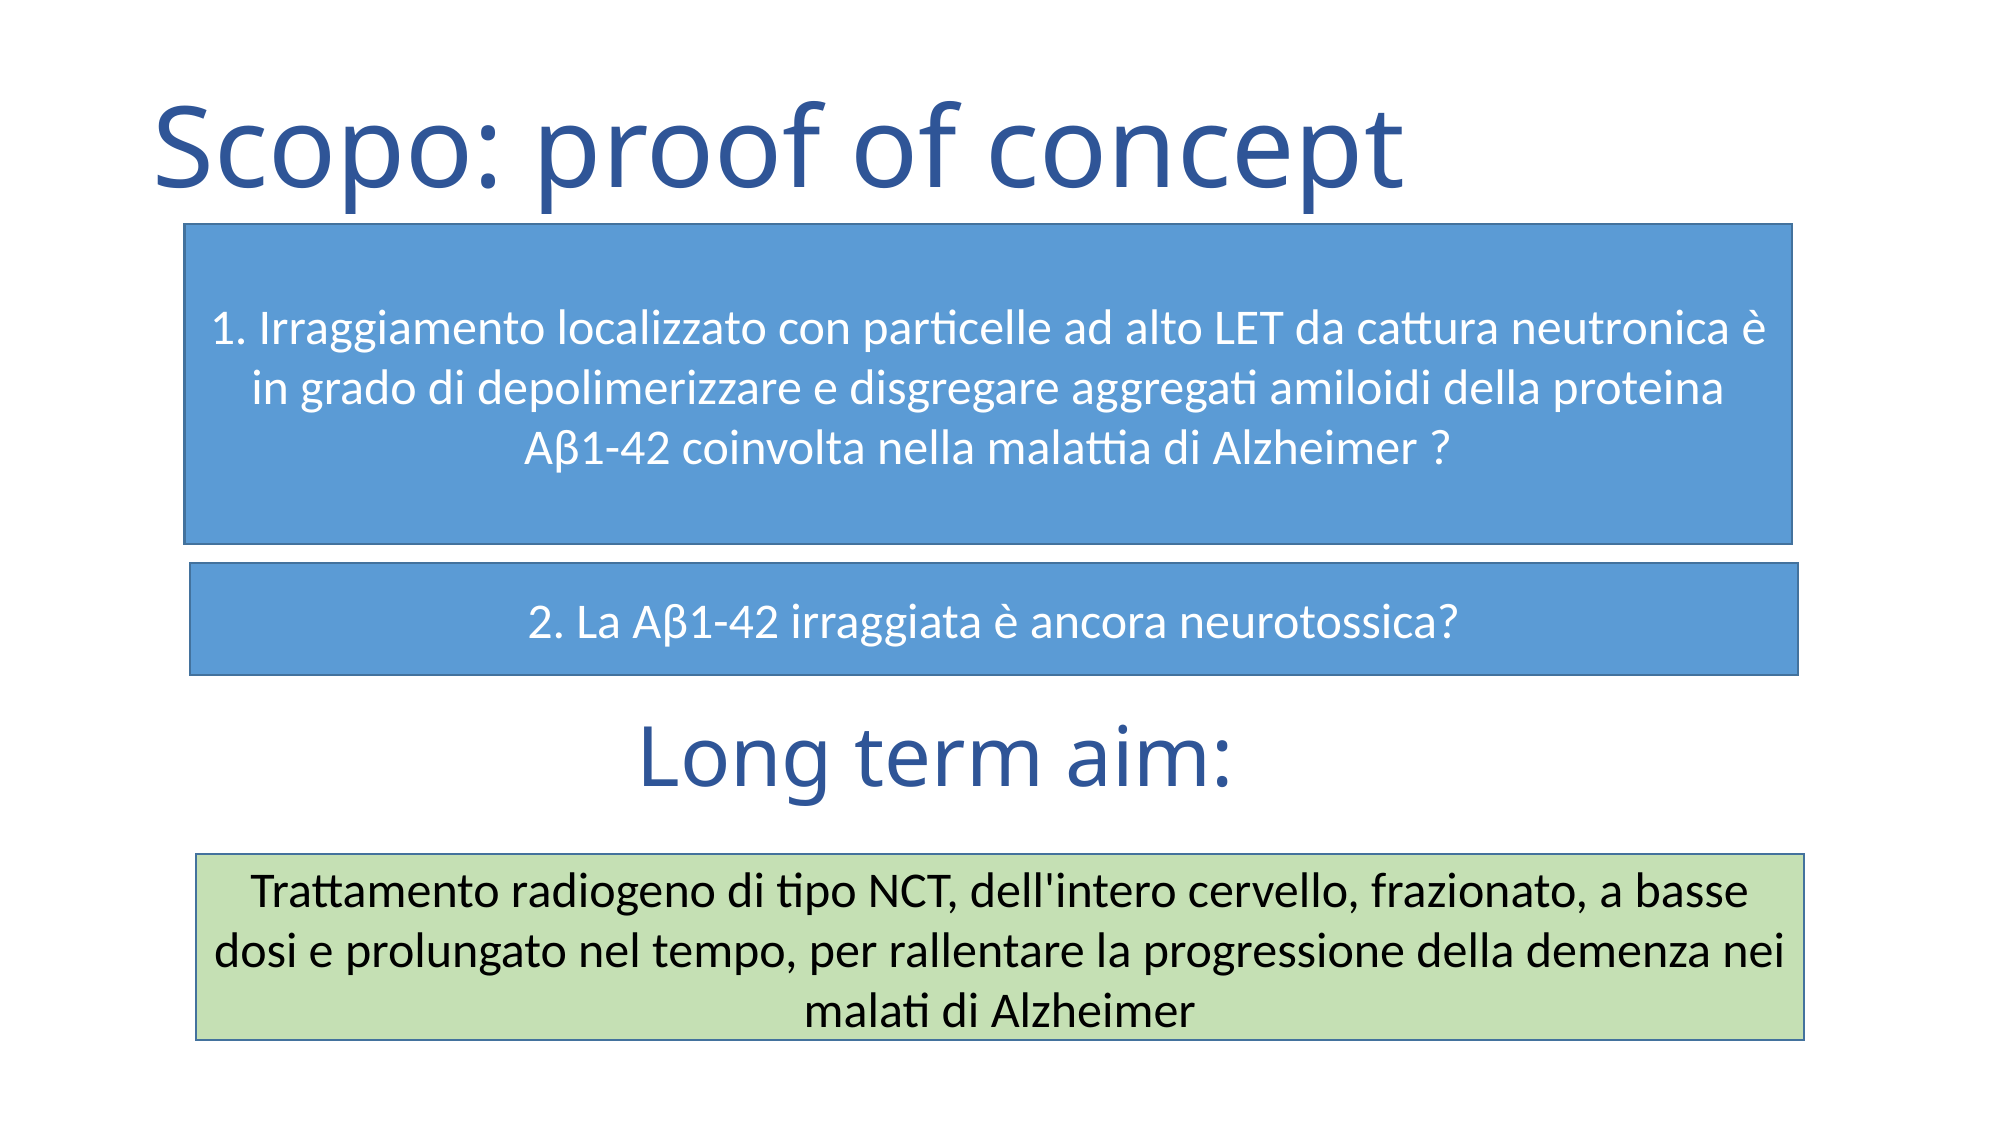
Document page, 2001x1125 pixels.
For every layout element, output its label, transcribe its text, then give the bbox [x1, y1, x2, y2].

text_box 2. La Aβ1-42 irraggiata è ancora neurotossica? [189, 562, 1799, 676]
list Long term aim: [72, 707, 1798, 1125]
text_box Trattamento radiogeno di tipo NCT, dell'intero cervello, frazionato, a basse dosi e prolungato nel tempo, per rallentare la progressione della demenza nei malati di Alzheimer [195, 853, 1805, 1041]
title Scopo: proof of concept [137, 42, 1863, 260]
text_box 1. Irraggiamento localizzato con particelle ad alto LET da cattura neutronica è in grado di depolimerizzare e disgregare aggregati amiloidi della proteina Aβ1-42 coinvolta nella malattia di Alzheimer ? [183, 223, 1793, 545]
